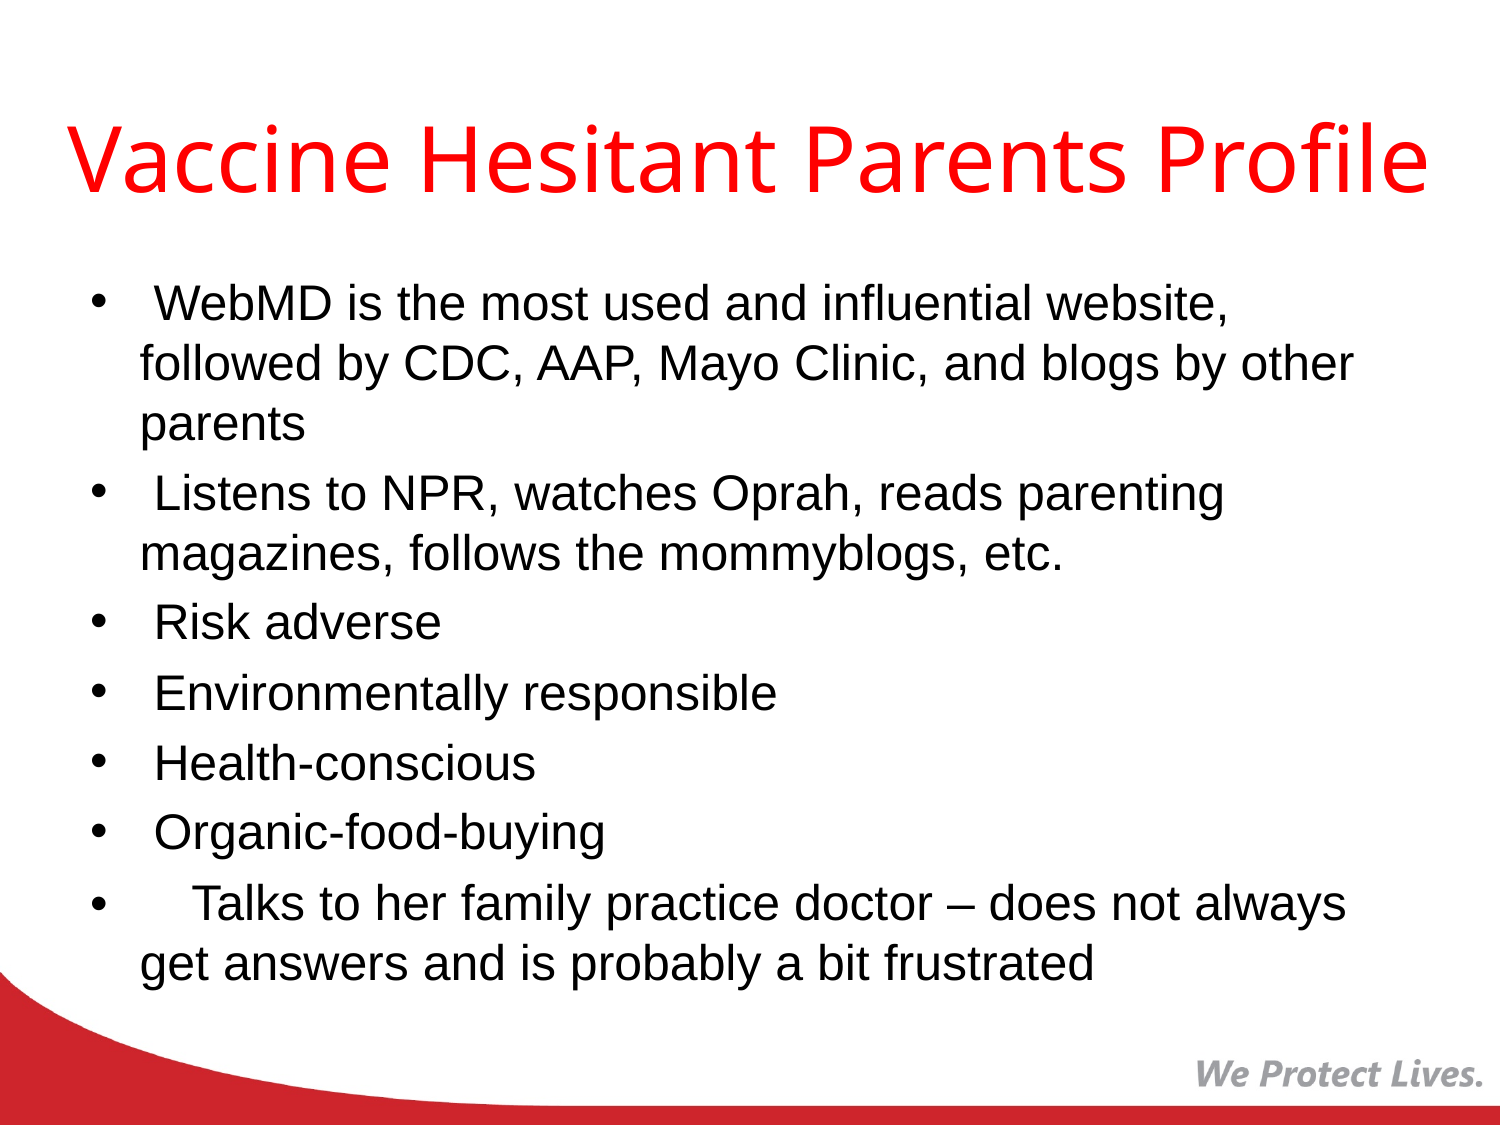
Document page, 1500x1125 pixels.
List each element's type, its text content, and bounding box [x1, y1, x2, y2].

list WebMD is the most used and influential website, followed by CDC, AAP, Mayo Clinic, and blogs by other parents Listens to NPR, watches Oprah, reads parenting magazines, follows the mommyblogs, etc. Risk adverse Environmentally responsible Health-conscious Organic-food-buying • Talks to her family practice doctor – does not always get answers and is probably a bit frustrated [75, 262, 1425, 1005]
picture [0, 0, 1500, 1125]
title Vaccine Hesitant Parents Profile [24, 75, 1475, 238]
